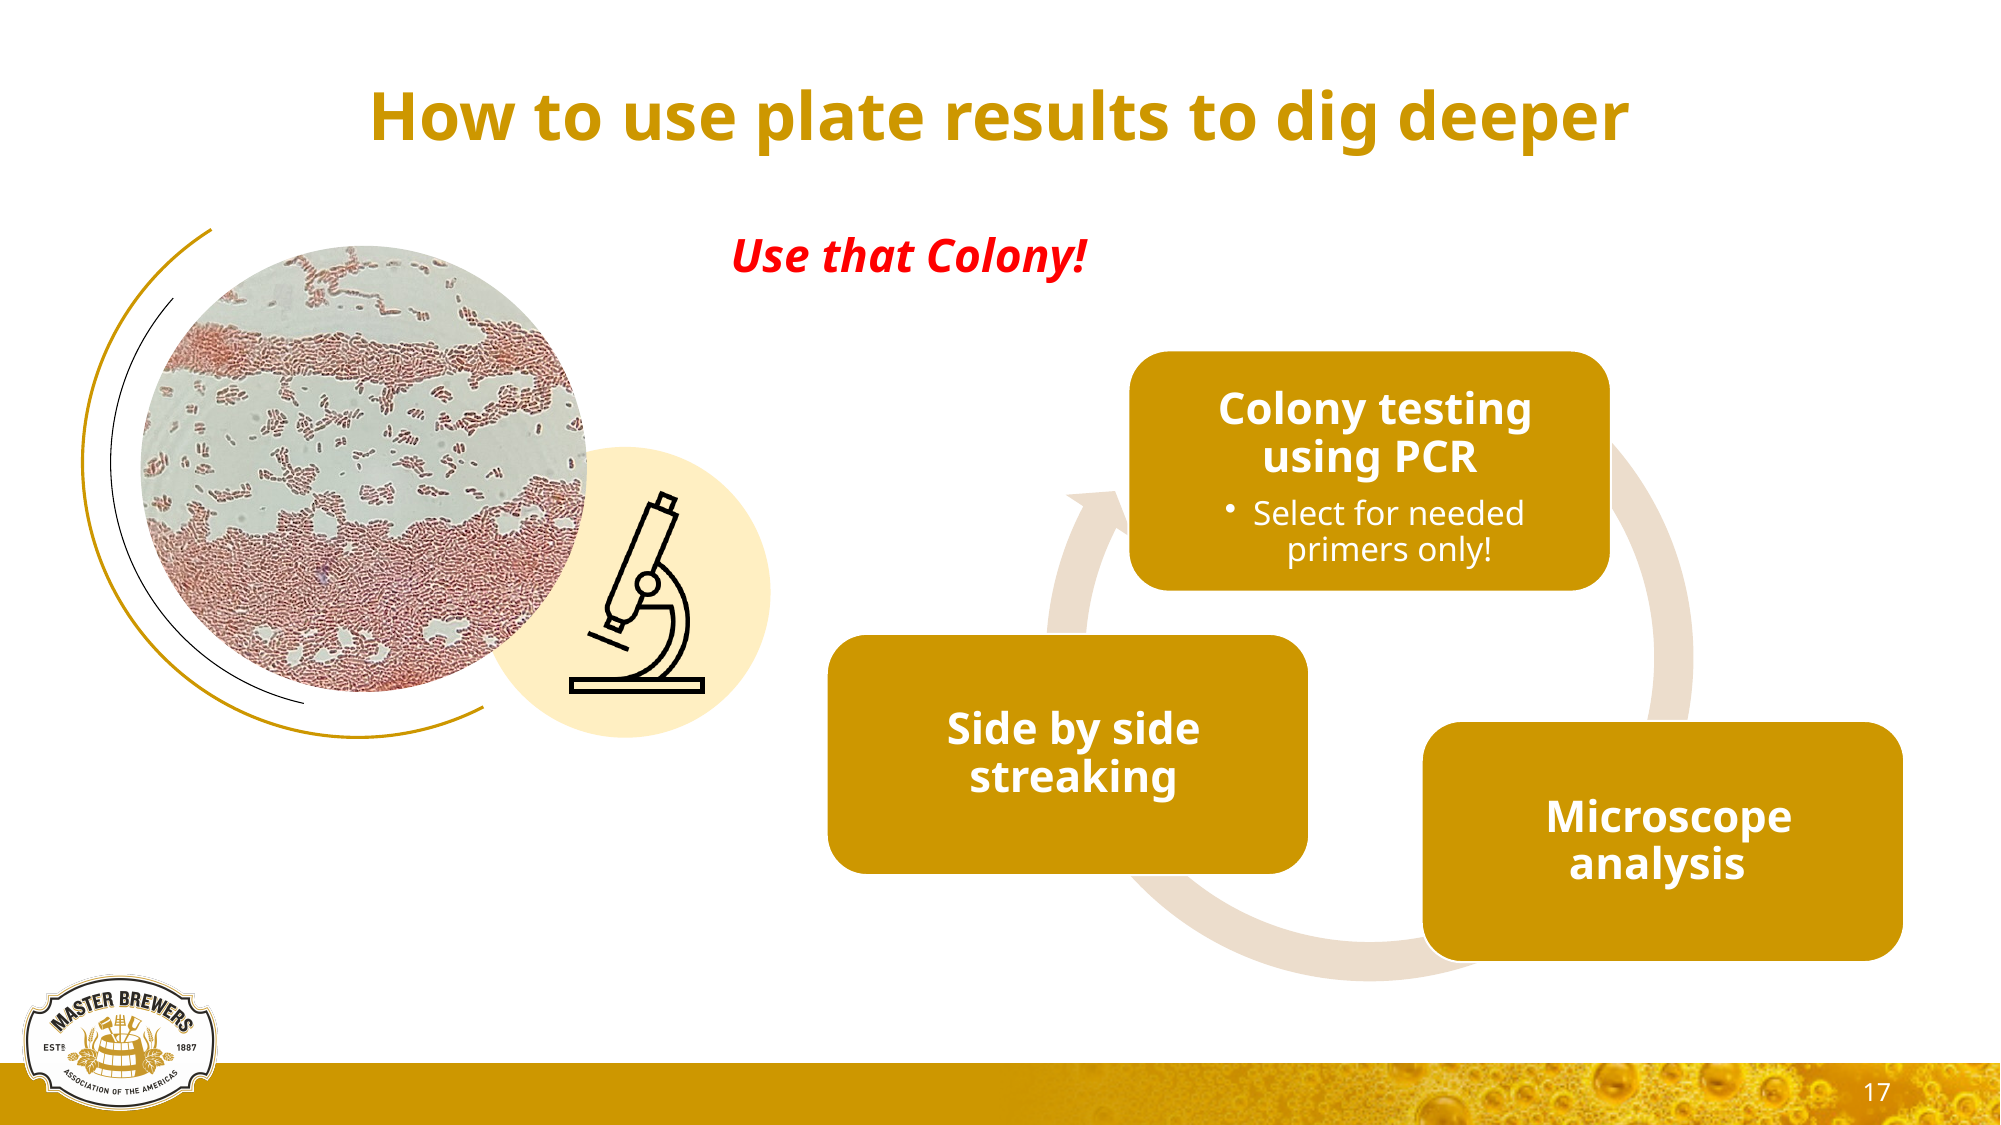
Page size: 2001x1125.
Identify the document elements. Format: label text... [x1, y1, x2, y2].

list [826, 350, 1913, 1045]
picture [140, 245, 753, 713]
slide_number 17 [1827, 1075, 1907, 1112]
picture [1577, 1063, 2000, 1125]
title How to use plate results to dig deeper [81, 75, 1919, 180]
picture [22, 974, 218, 1111]
list Use that Colony! [363, 225, 1454, 291]
